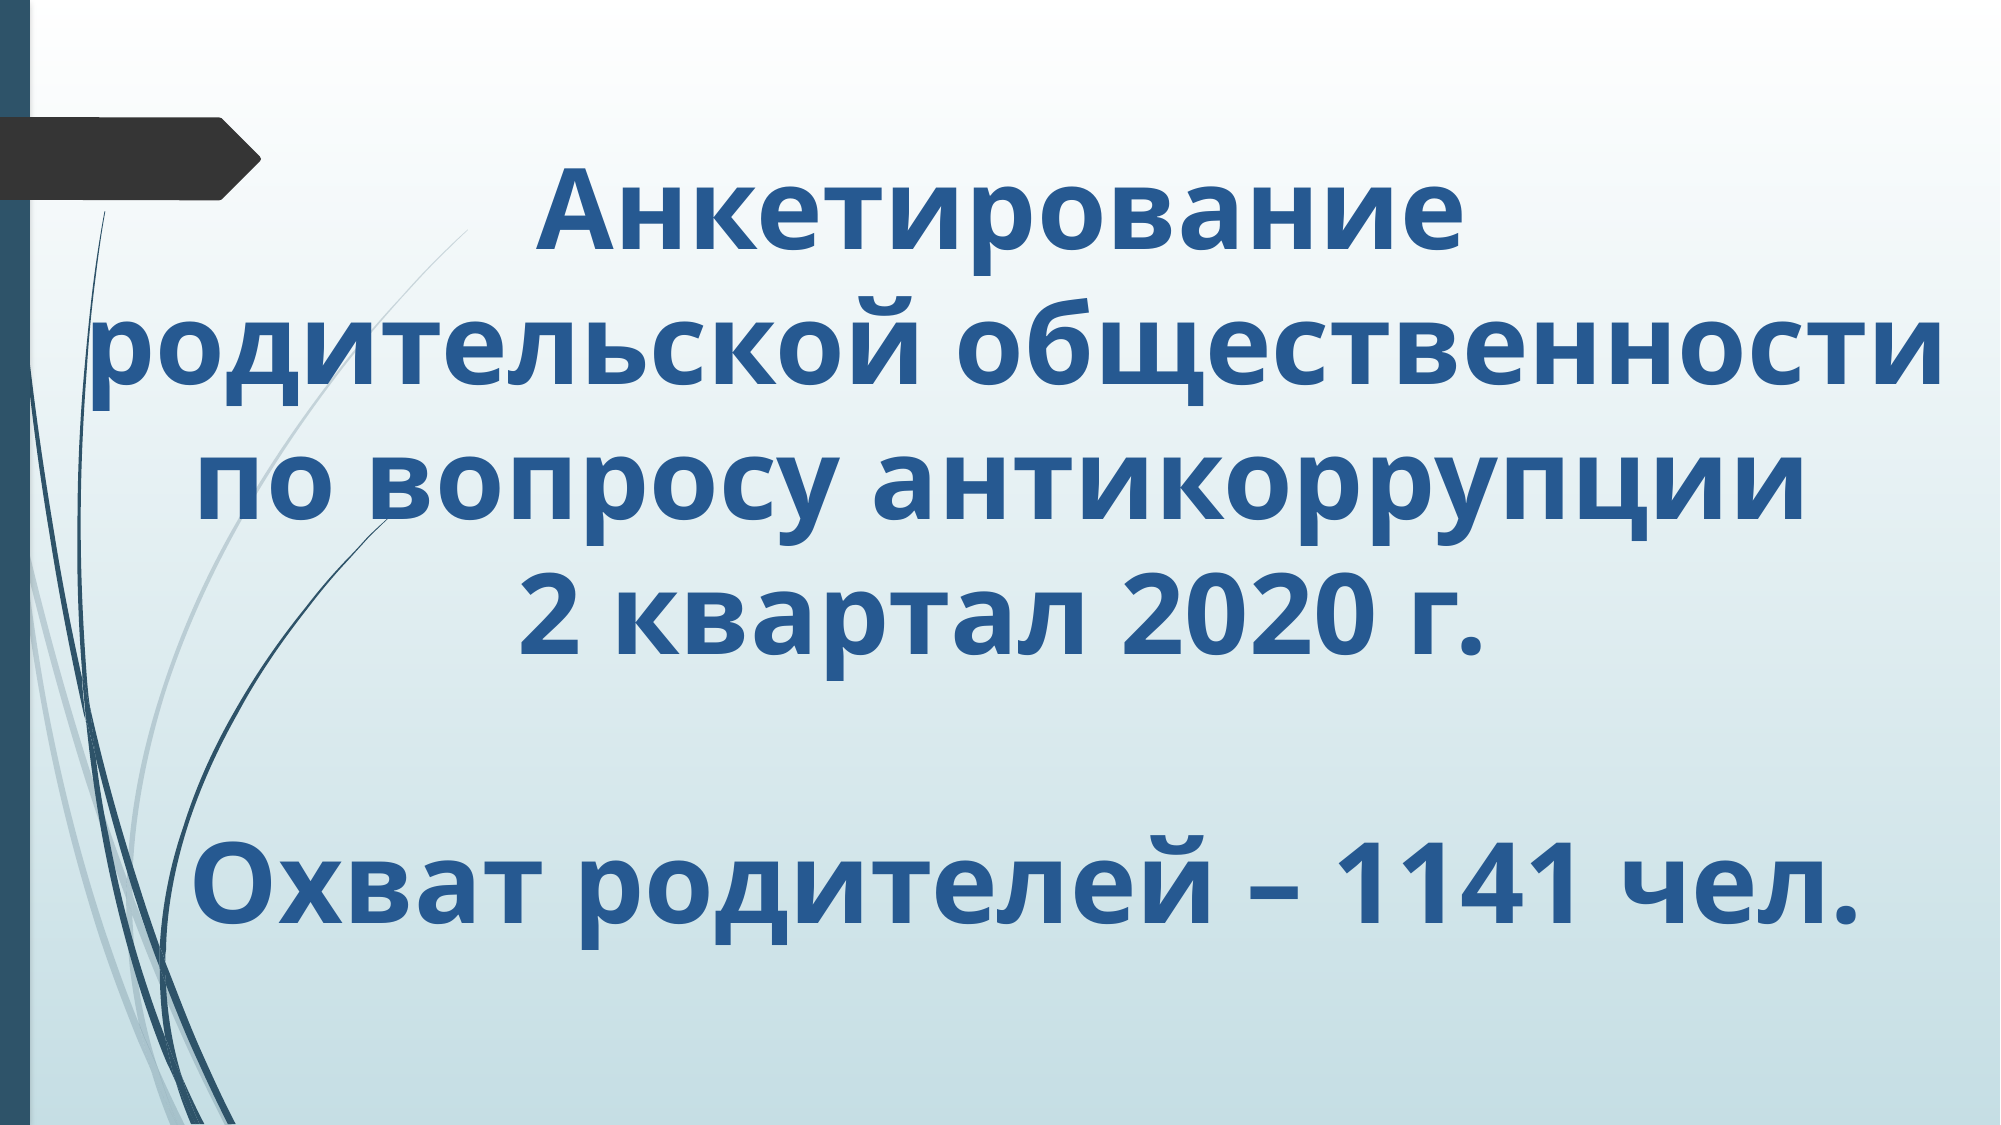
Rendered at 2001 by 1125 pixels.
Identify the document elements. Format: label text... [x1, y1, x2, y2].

text_box Анкетирование родительской общественности по вопросу антикоррупции 2 квартал 2020 г. [40, 129, 1965, 685]
text_box Охват родителей – 1141 чел. [173, 803, 1879, 954]
